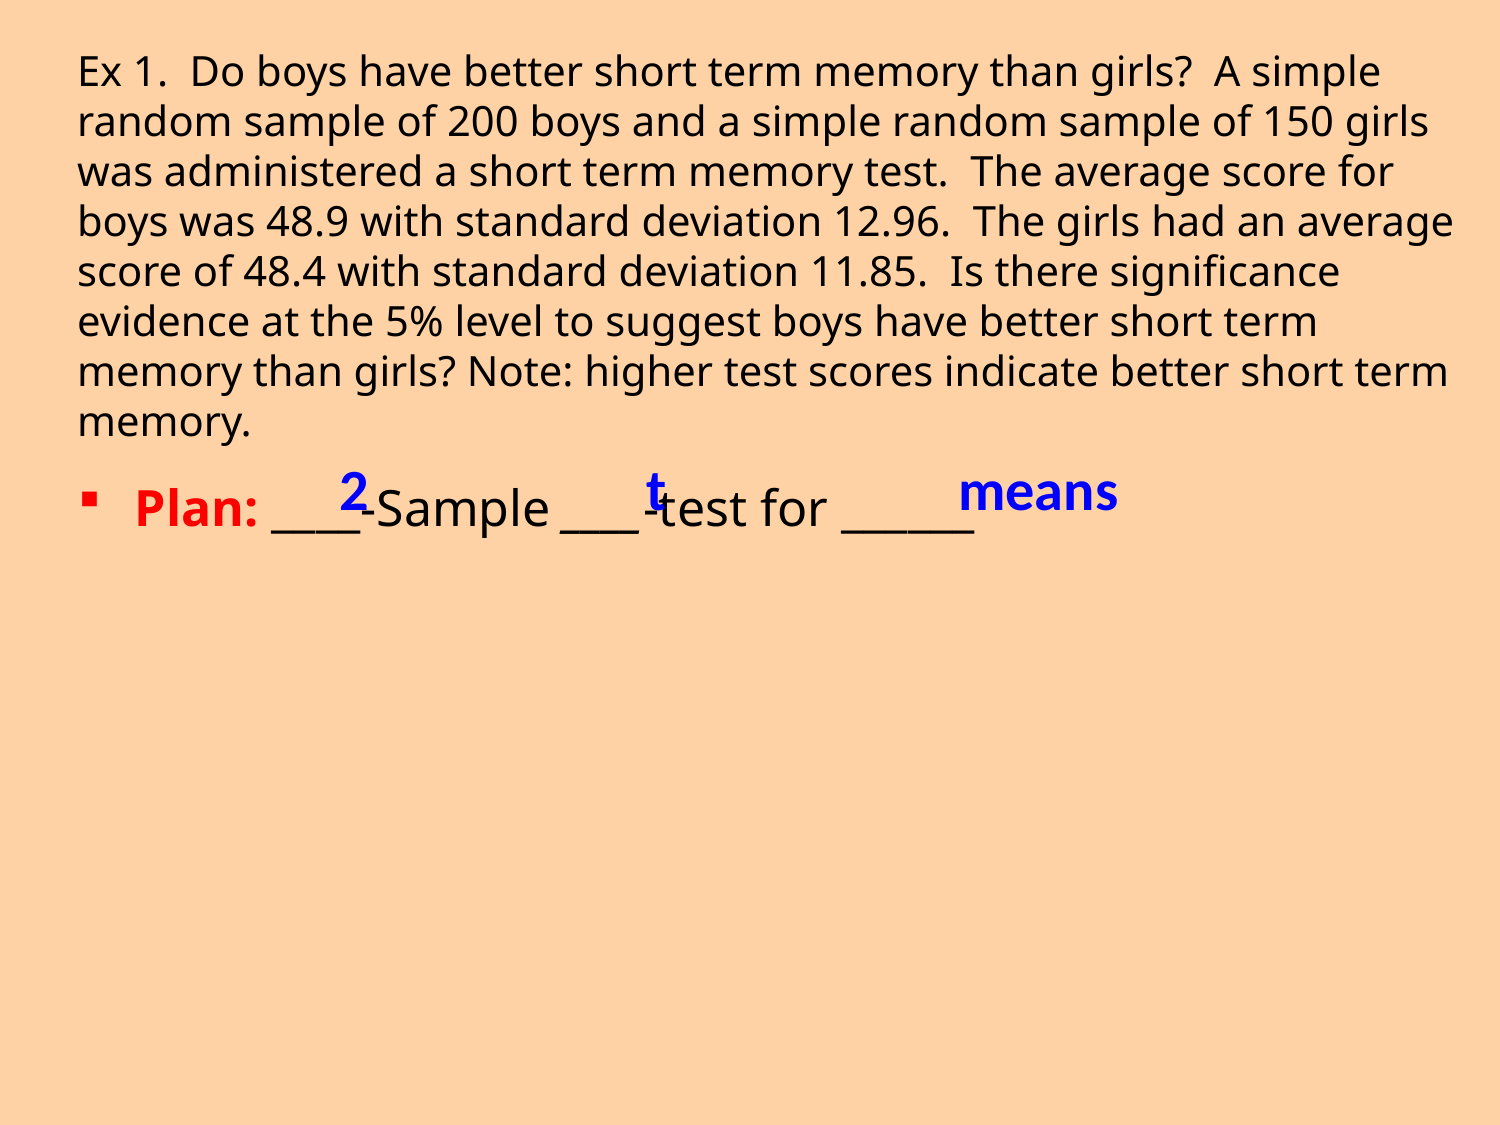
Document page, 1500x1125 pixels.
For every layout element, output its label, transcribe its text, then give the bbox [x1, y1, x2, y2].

text_box Plan: ____-Sample ____-test for ______ [63, 468, 1477, 604]
text_box Ex 1. Do boys have better short term memory than girls? A simple random sample of 200 boys and a simple random sample of 150 girls was administered a short term memory test. The average score for boys was 48.9 with standard deviation 12.96. The girls had an average score of 48.4 with standard deviation 11.85. Is there significance evidence at the 5% level to suggest boys have better short term memory than girls? Note: higher test scores indicate better short term memory. [62, 37, 1475, 453]
text_box 2 t means [324, 444, 1138, 530]
